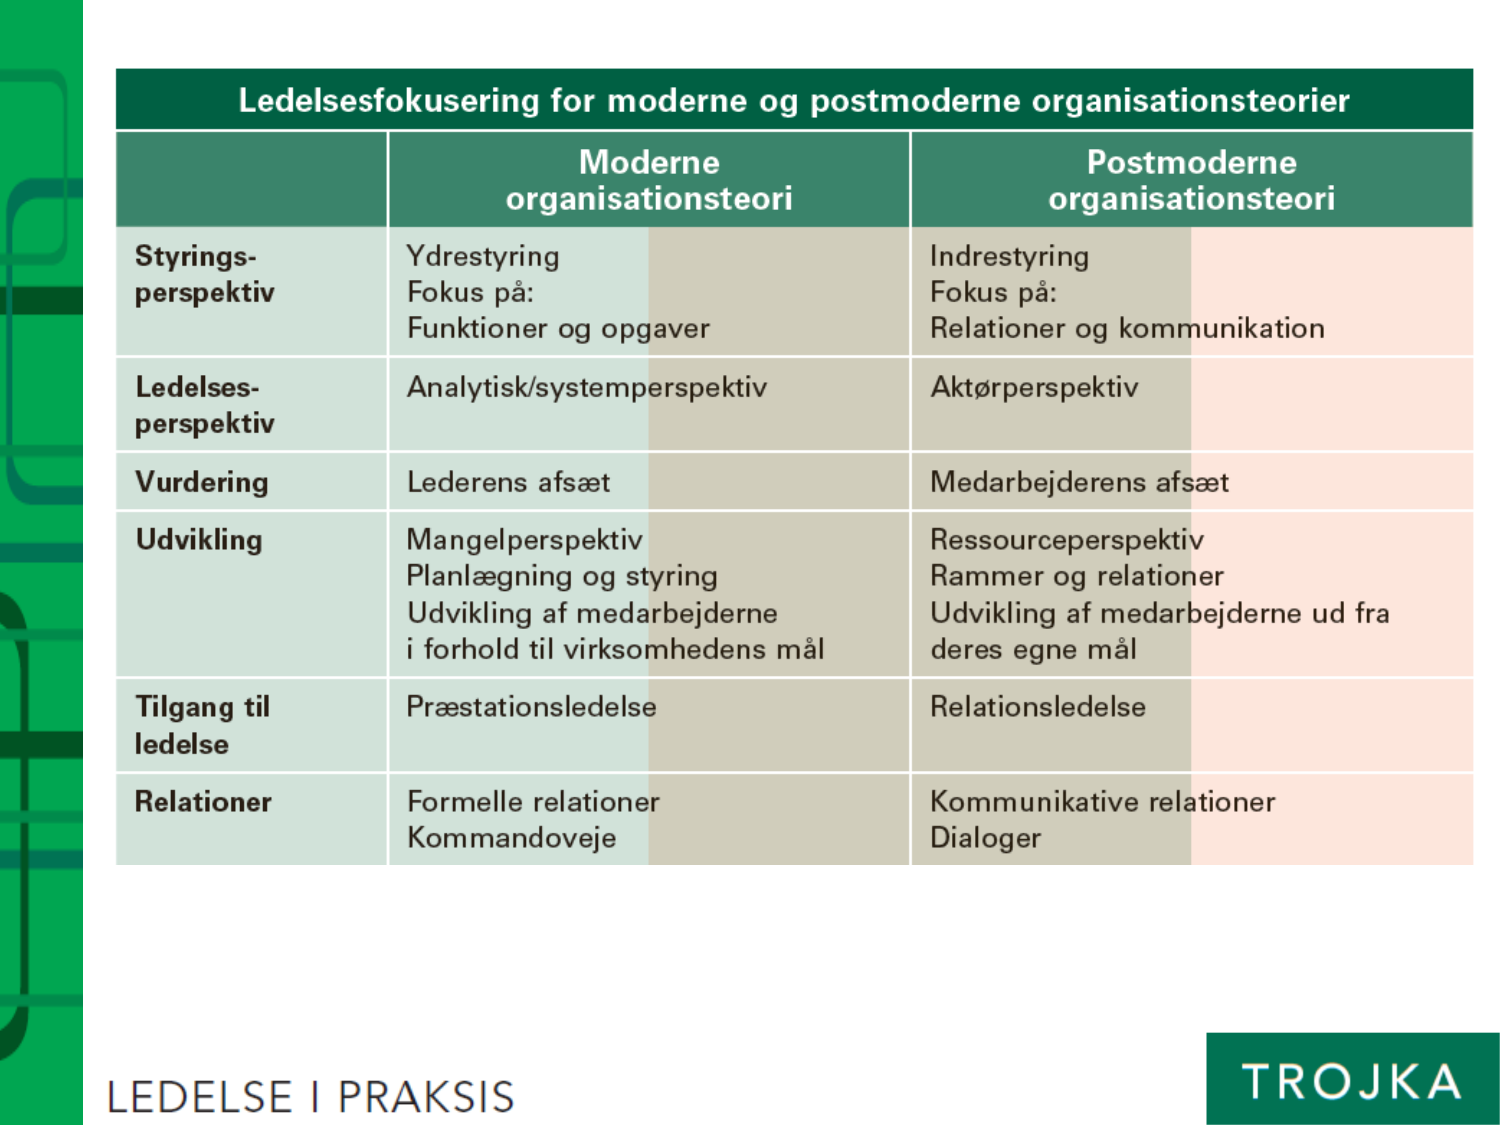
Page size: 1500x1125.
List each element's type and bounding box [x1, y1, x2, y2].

picture [88, 1067, 530, 1125]
picture [0, 0, 83, 1125]
picture [86, 53, 1499, 866]
picture [1207, 1033, 1499, 1124]
